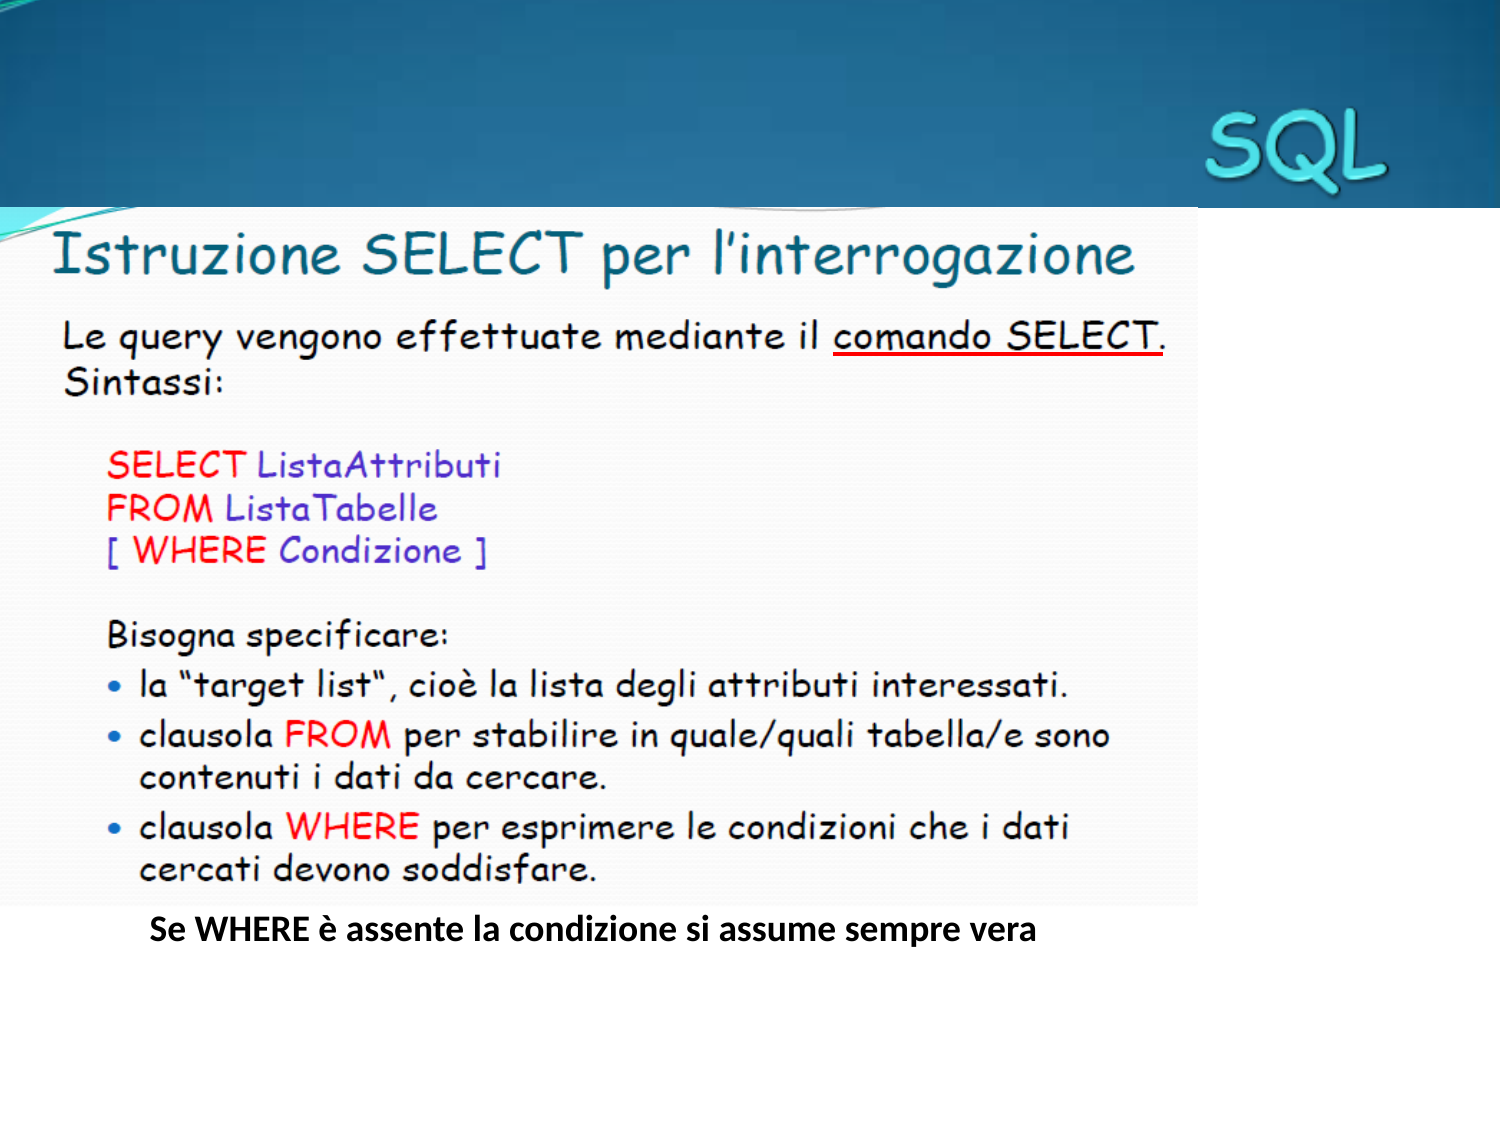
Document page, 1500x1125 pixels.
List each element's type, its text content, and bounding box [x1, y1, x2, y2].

picture [0, 0, 1500, 907]
text_box Se WHERE è assente la condizione si assume sempre vera [134, 915, 1054, 957]
